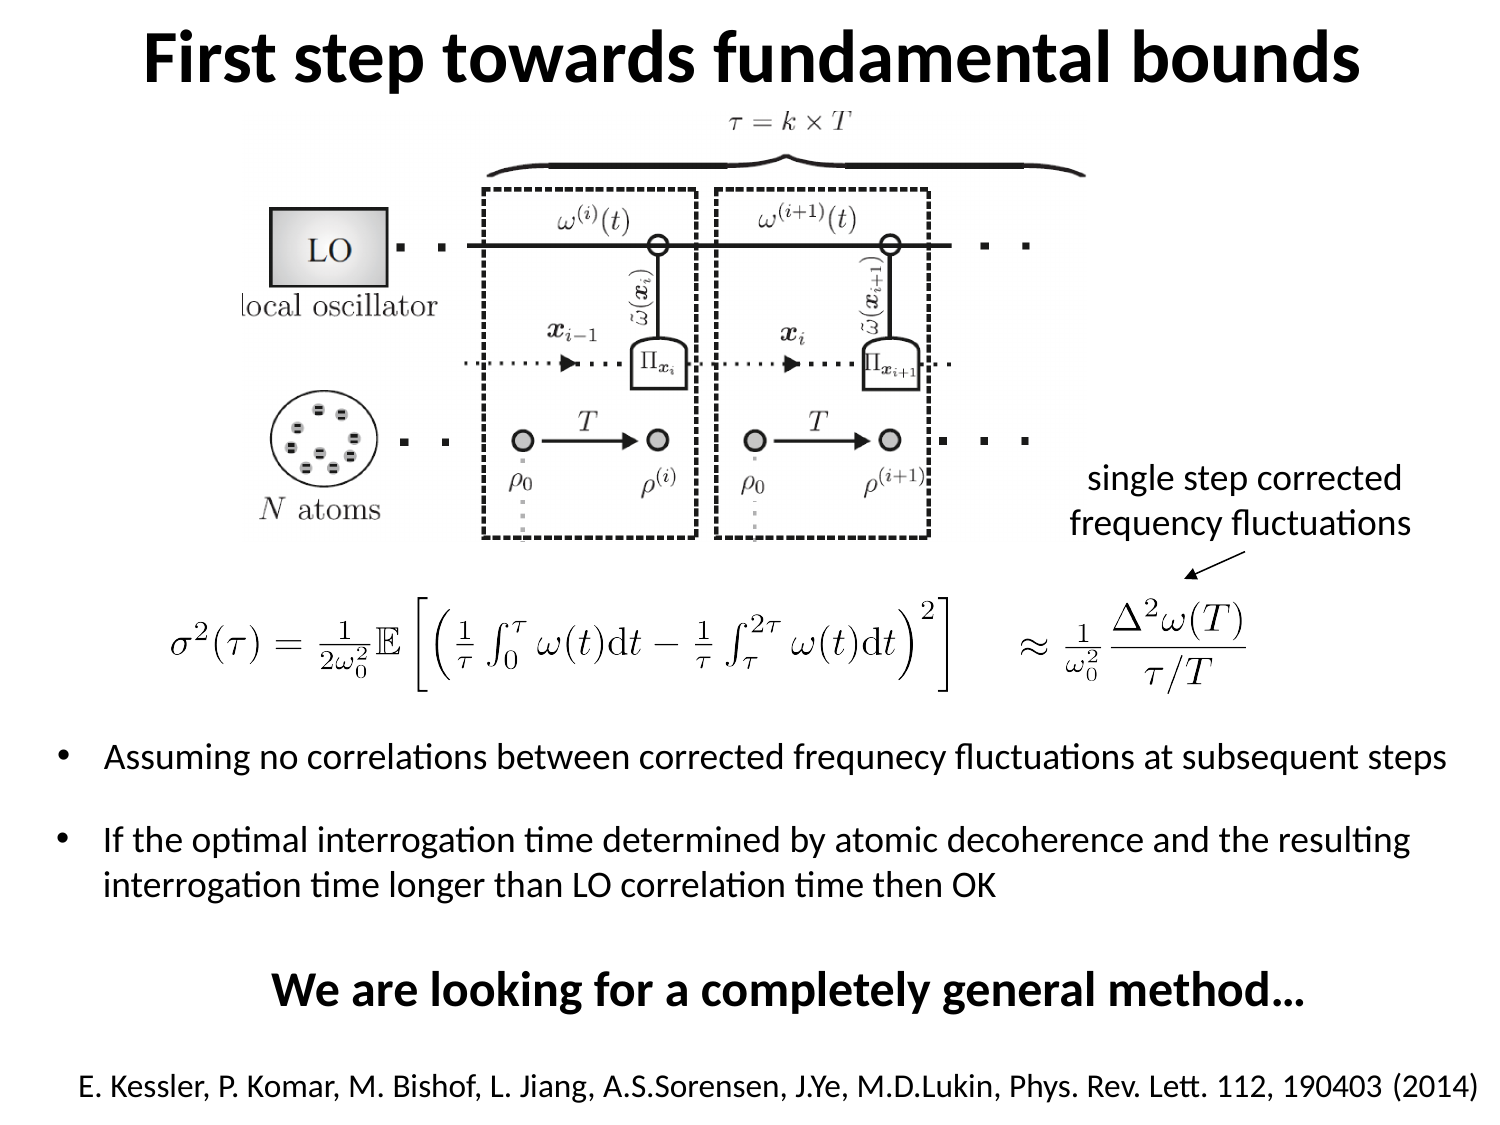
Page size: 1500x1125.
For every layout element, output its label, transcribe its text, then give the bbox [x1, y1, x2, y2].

picture [241, 110, 1087, 445]
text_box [0, 445, 1500, 1113]
text_box First step towards fundamental bounds [0, 0, 1500, 105]
